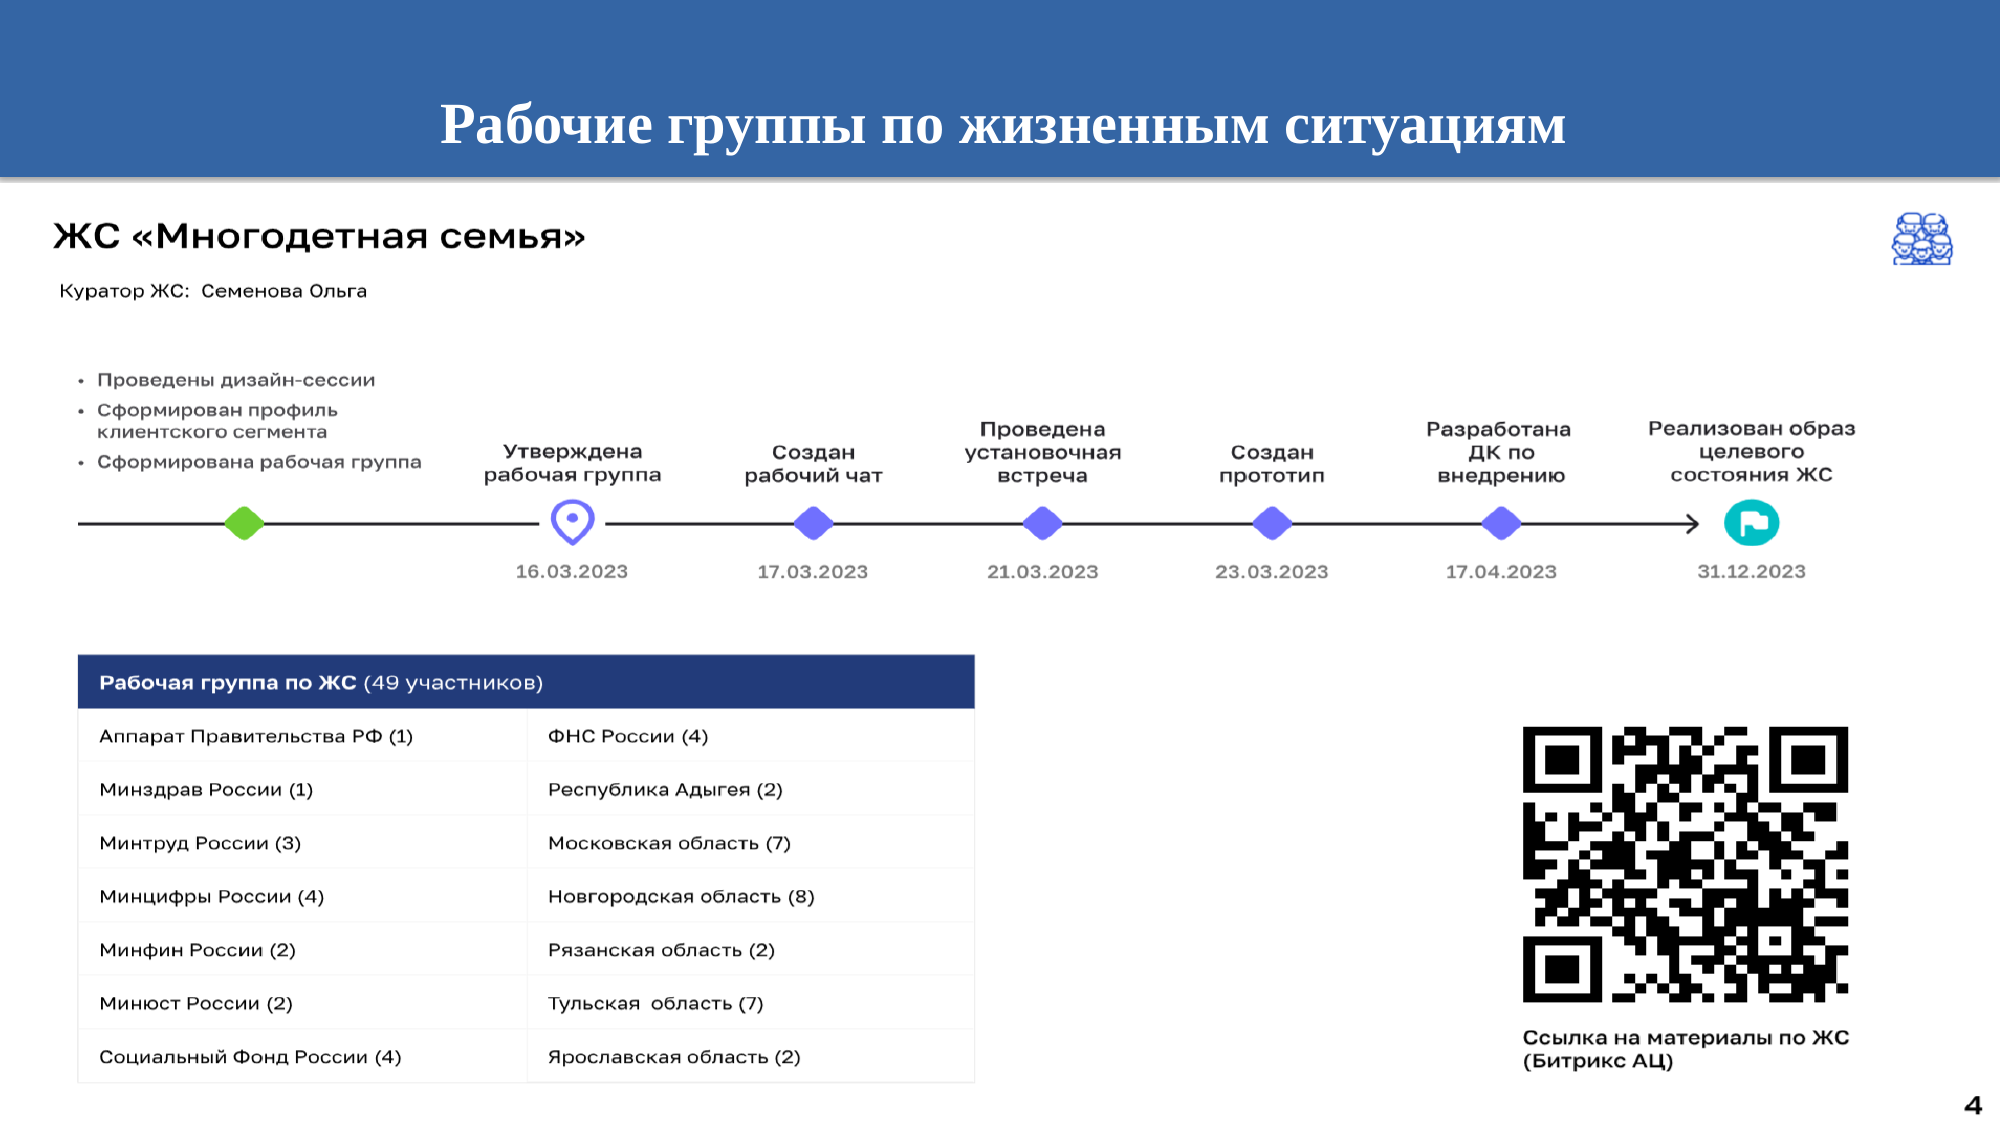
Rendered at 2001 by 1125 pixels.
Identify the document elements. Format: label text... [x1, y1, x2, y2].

text_box Рабочие группы по жизненным ситуациям [0, 0, 2000, 177]
picture [0, 182, 2000, 1125]
